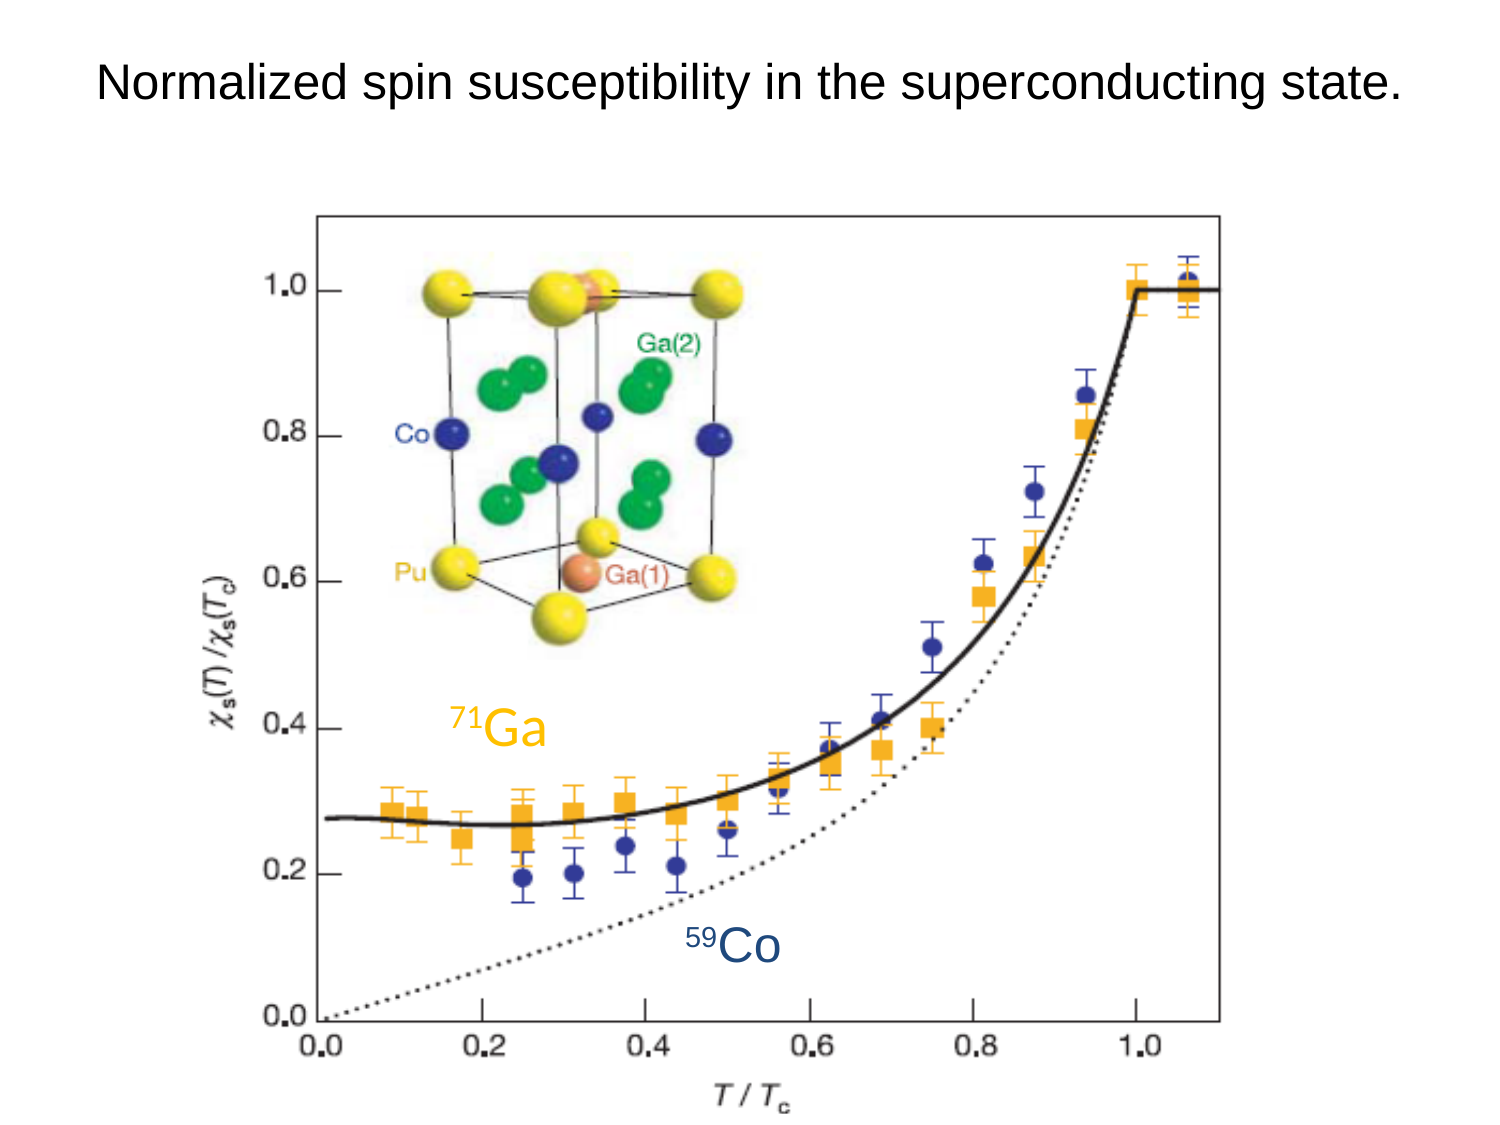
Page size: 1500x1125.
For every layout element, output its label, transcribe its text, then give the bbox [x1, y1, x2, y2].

text_box Normalized spin susceptibility in the superconducting state. [81, 42, 1419, 118]
picture [194, 207, 1235, 1114]
